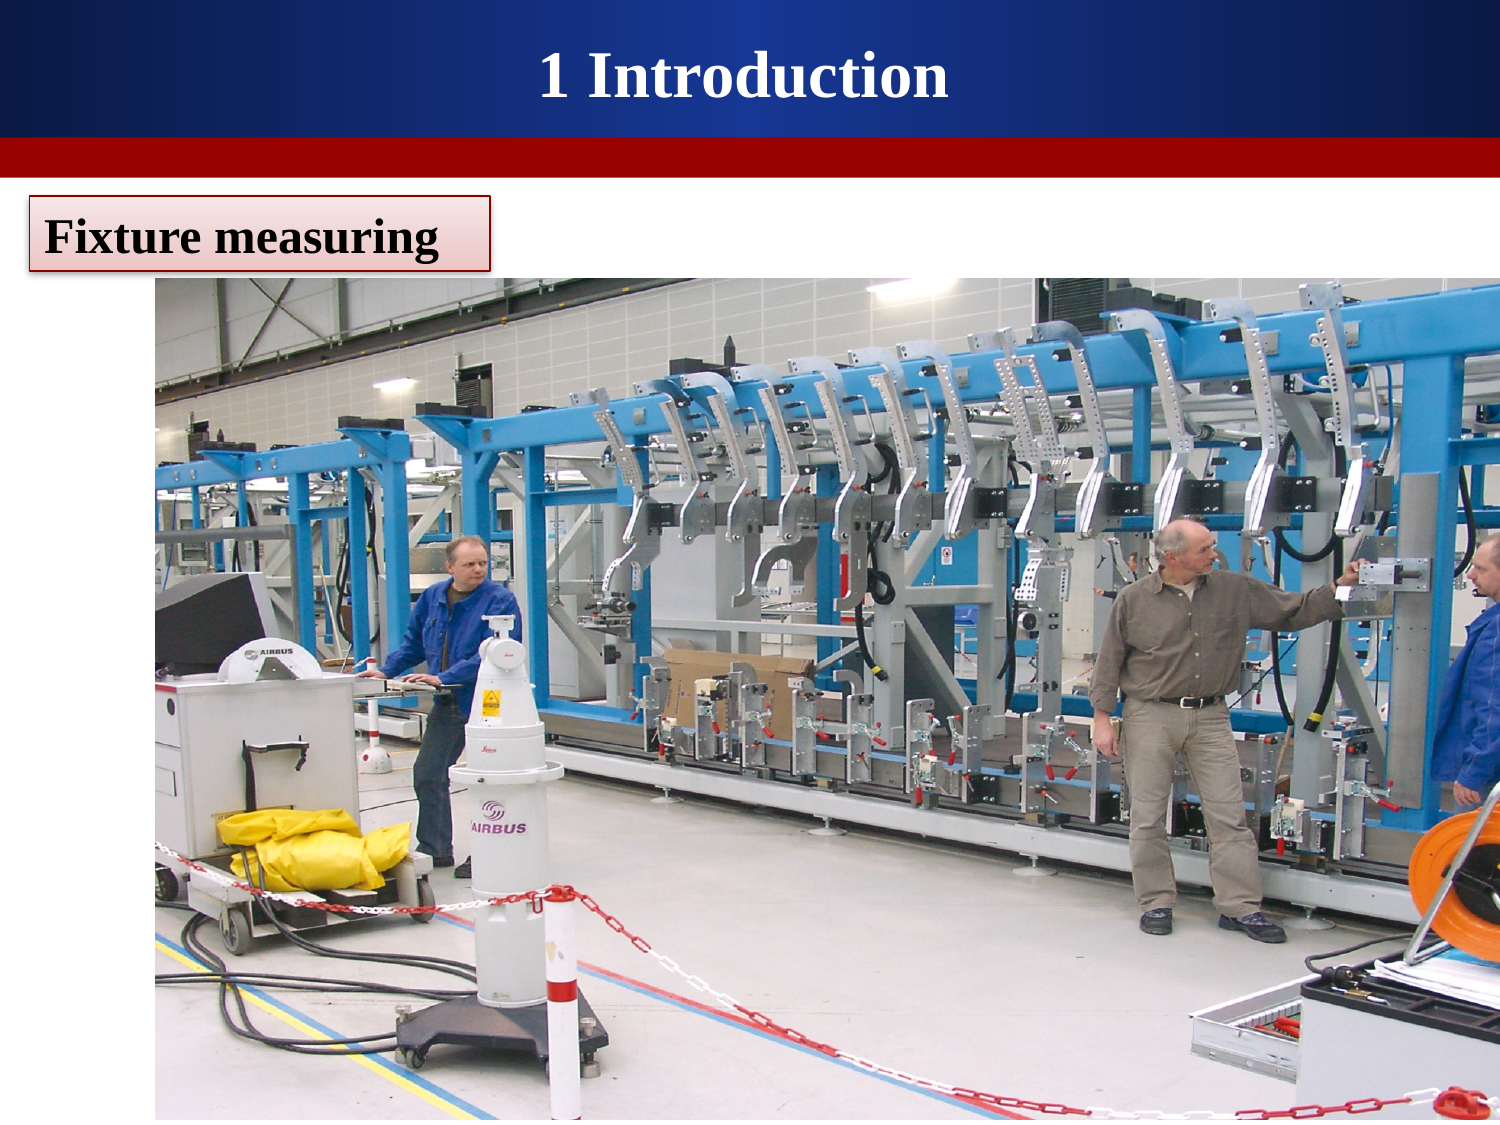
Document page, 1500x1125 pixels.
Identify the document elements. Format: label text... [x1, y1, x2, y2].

text_box Fixture measuring [29, 195, 491, 272]
title 1 Introduction [50, 24, 1438, 118]
picture [154, 278, 1500, 1120]
